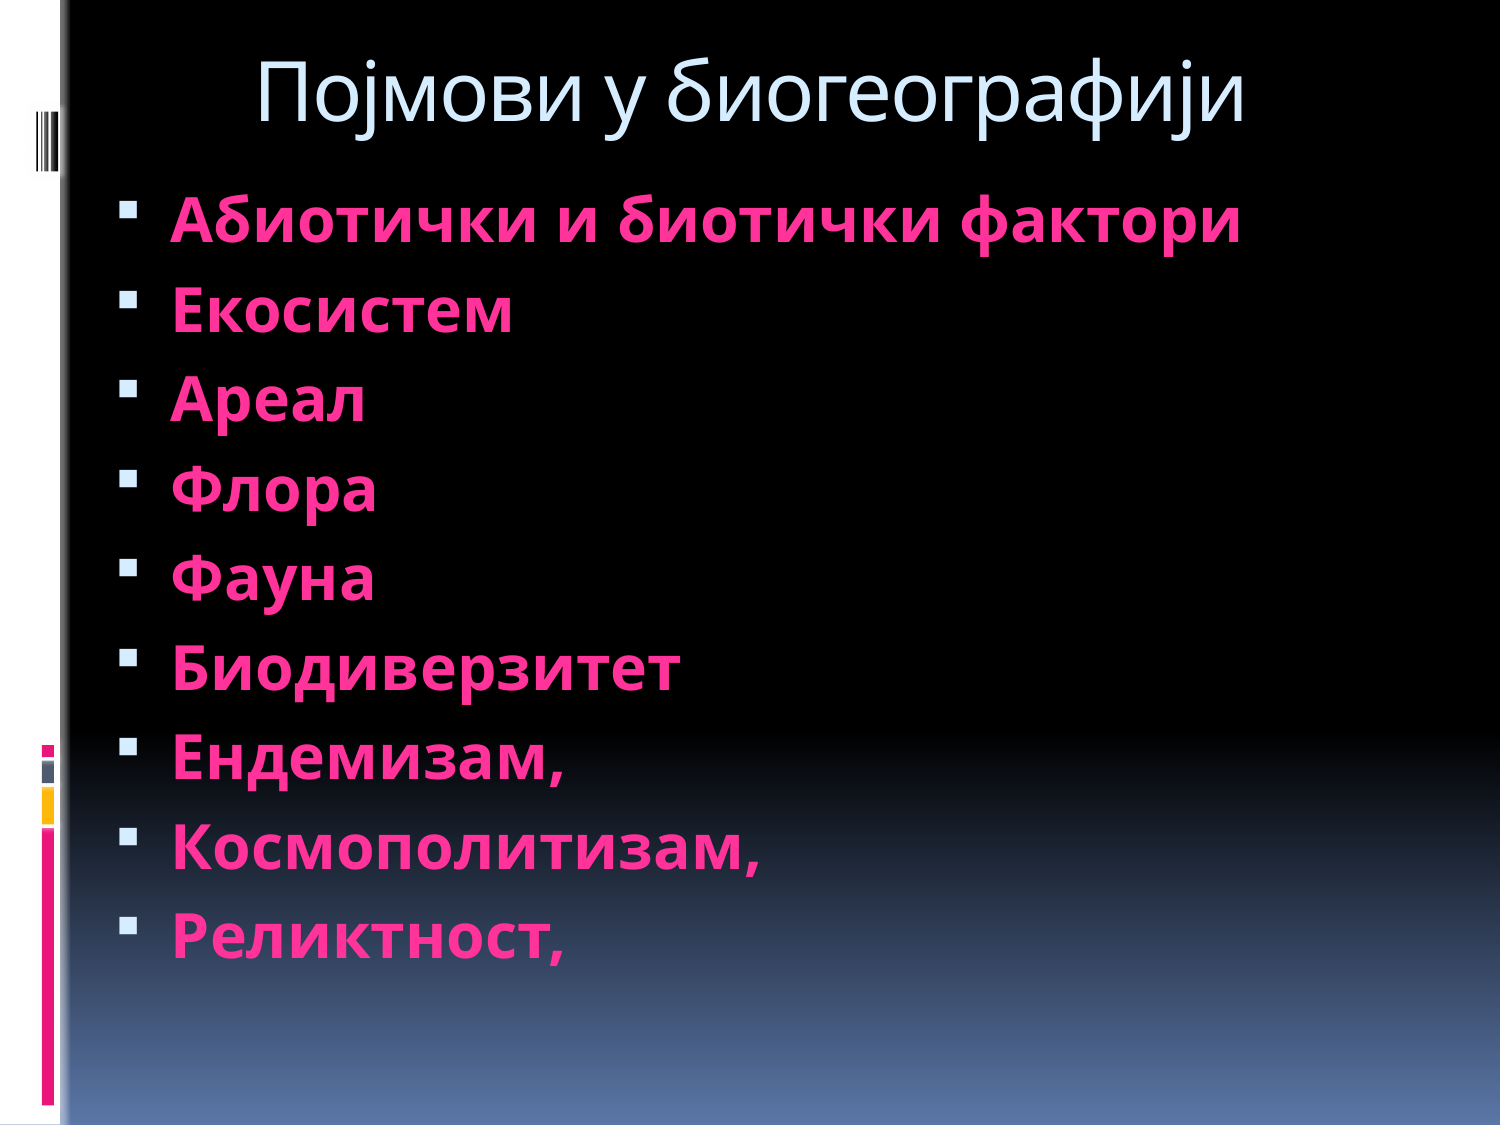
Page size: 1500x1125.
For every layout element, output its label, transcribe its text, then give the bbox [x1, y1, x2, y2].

list Абиотички и биотички фактори Екосистем Ареал Флора Фауна Биодиверзитет Ендемизам, Космополитизам, Реликтност, [88, 172, 1500, 1125]
title Појмови у биогеографији [76, 30, 1427, 219]
